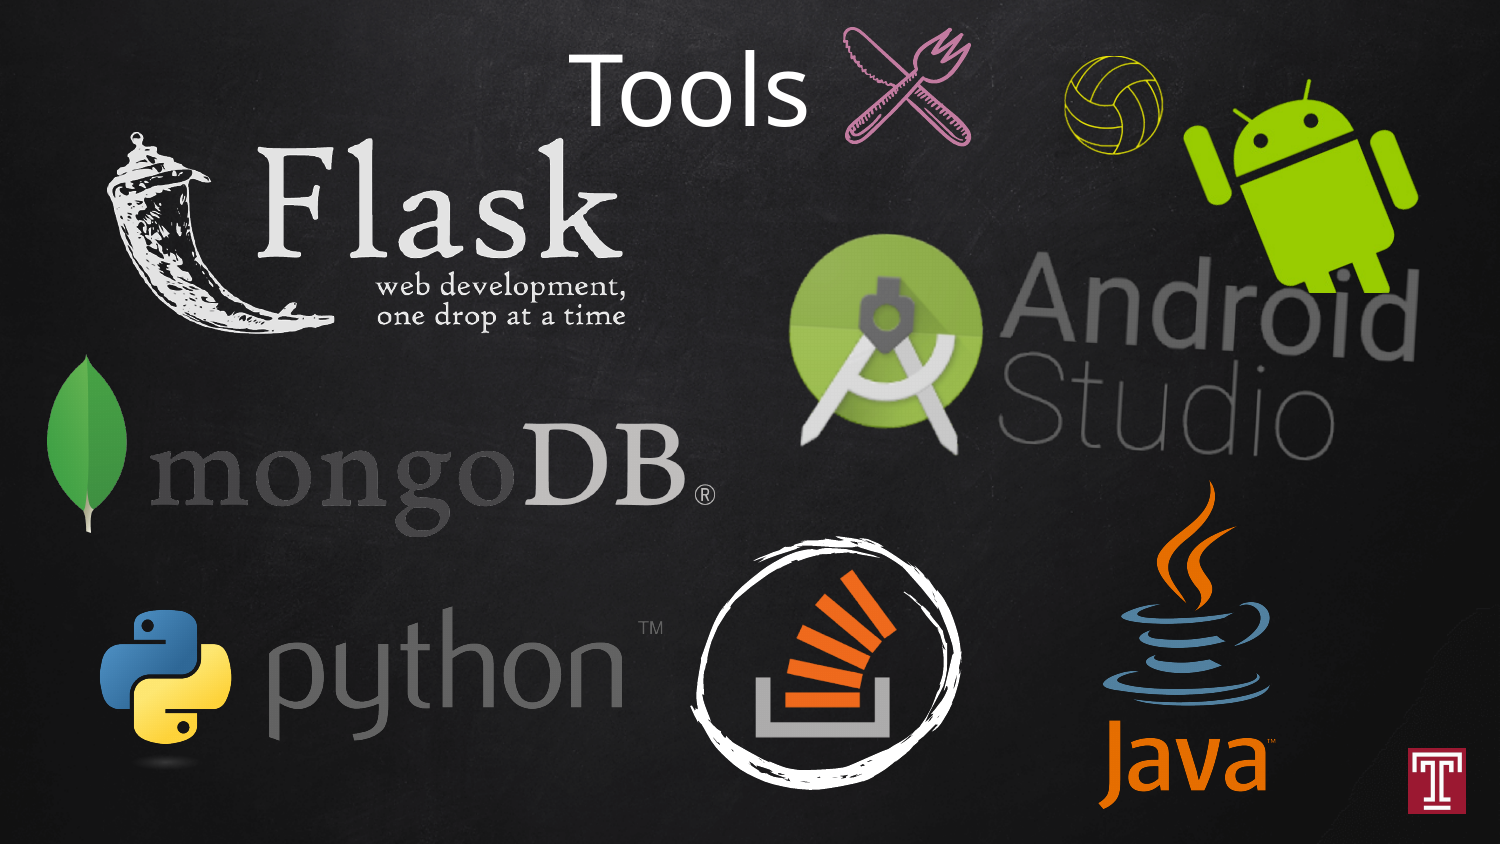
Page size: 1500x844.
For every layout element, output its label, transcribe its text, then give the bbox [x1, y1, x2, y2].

text_box [909, 563, 962, 751]
title Tools [47, 34, 799, 139]
picture [0, 0, 1500, 844]
